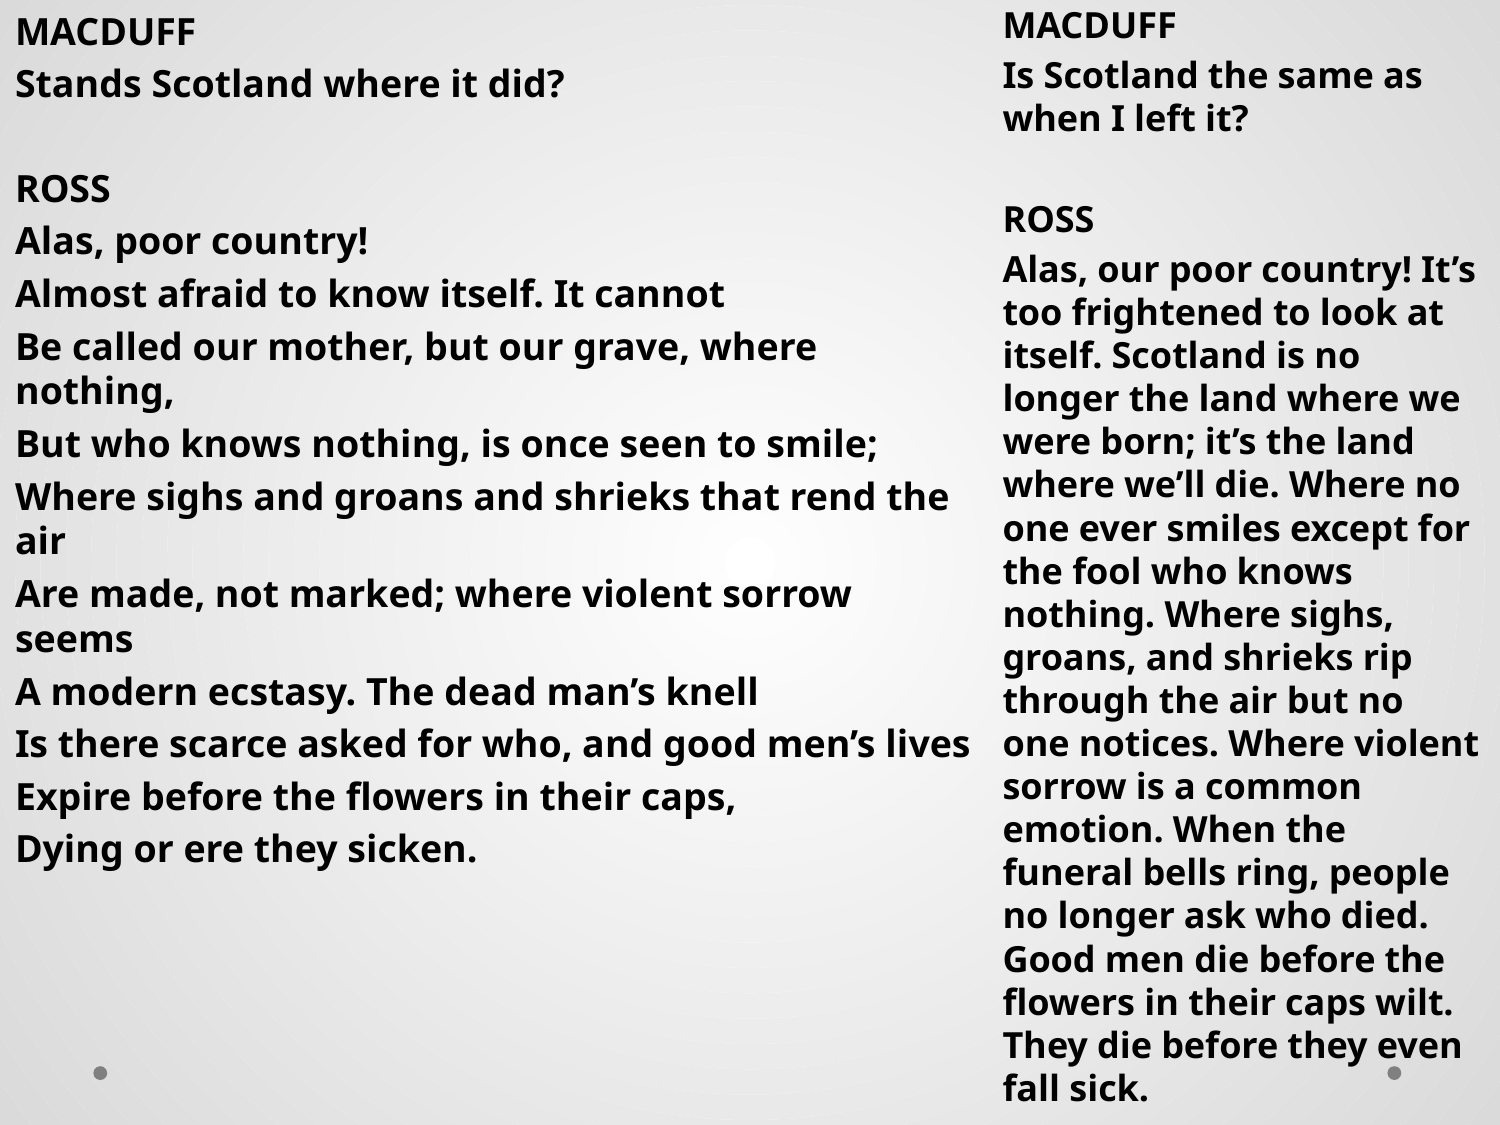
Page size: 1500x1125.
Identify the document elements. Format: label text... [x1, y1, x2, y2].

text_box MACDUFF Is Scotland the same as when I left it? ROSS Alas, our poor country! It’s too frightened to look at itself. Scotland is no longer the land where we were born; it’s the land where we’ll die. Where no one ever smiles except for the fool who knows nothing. Where sighs, groans, and shrieks rip through the air but no one notices. Where violent sorrow is a common emotion. When the funeral bells ring, people no longer ask who died. Good men die before the flowers in their caps wilt. They die before they even fall sick. [987, 0, 1496, 1120]
list MACDUFF Stands Scotland where it did? ROSS Alas, poor country! Almost afraid to know itself. It cannot Be called our mother, but our grave, where nothing, But who knows nothing, is once seen to smile; Where sighs and groans and shrieks that rend the air Are made, not marked; where violent sorrow seems A modern ecstasy. The dead man’s knell Is there scarce asked for who, and good men’s lives Expire before the flowers in their caps, Dying or ere they sicken. [0, 0, 988, 1125]
